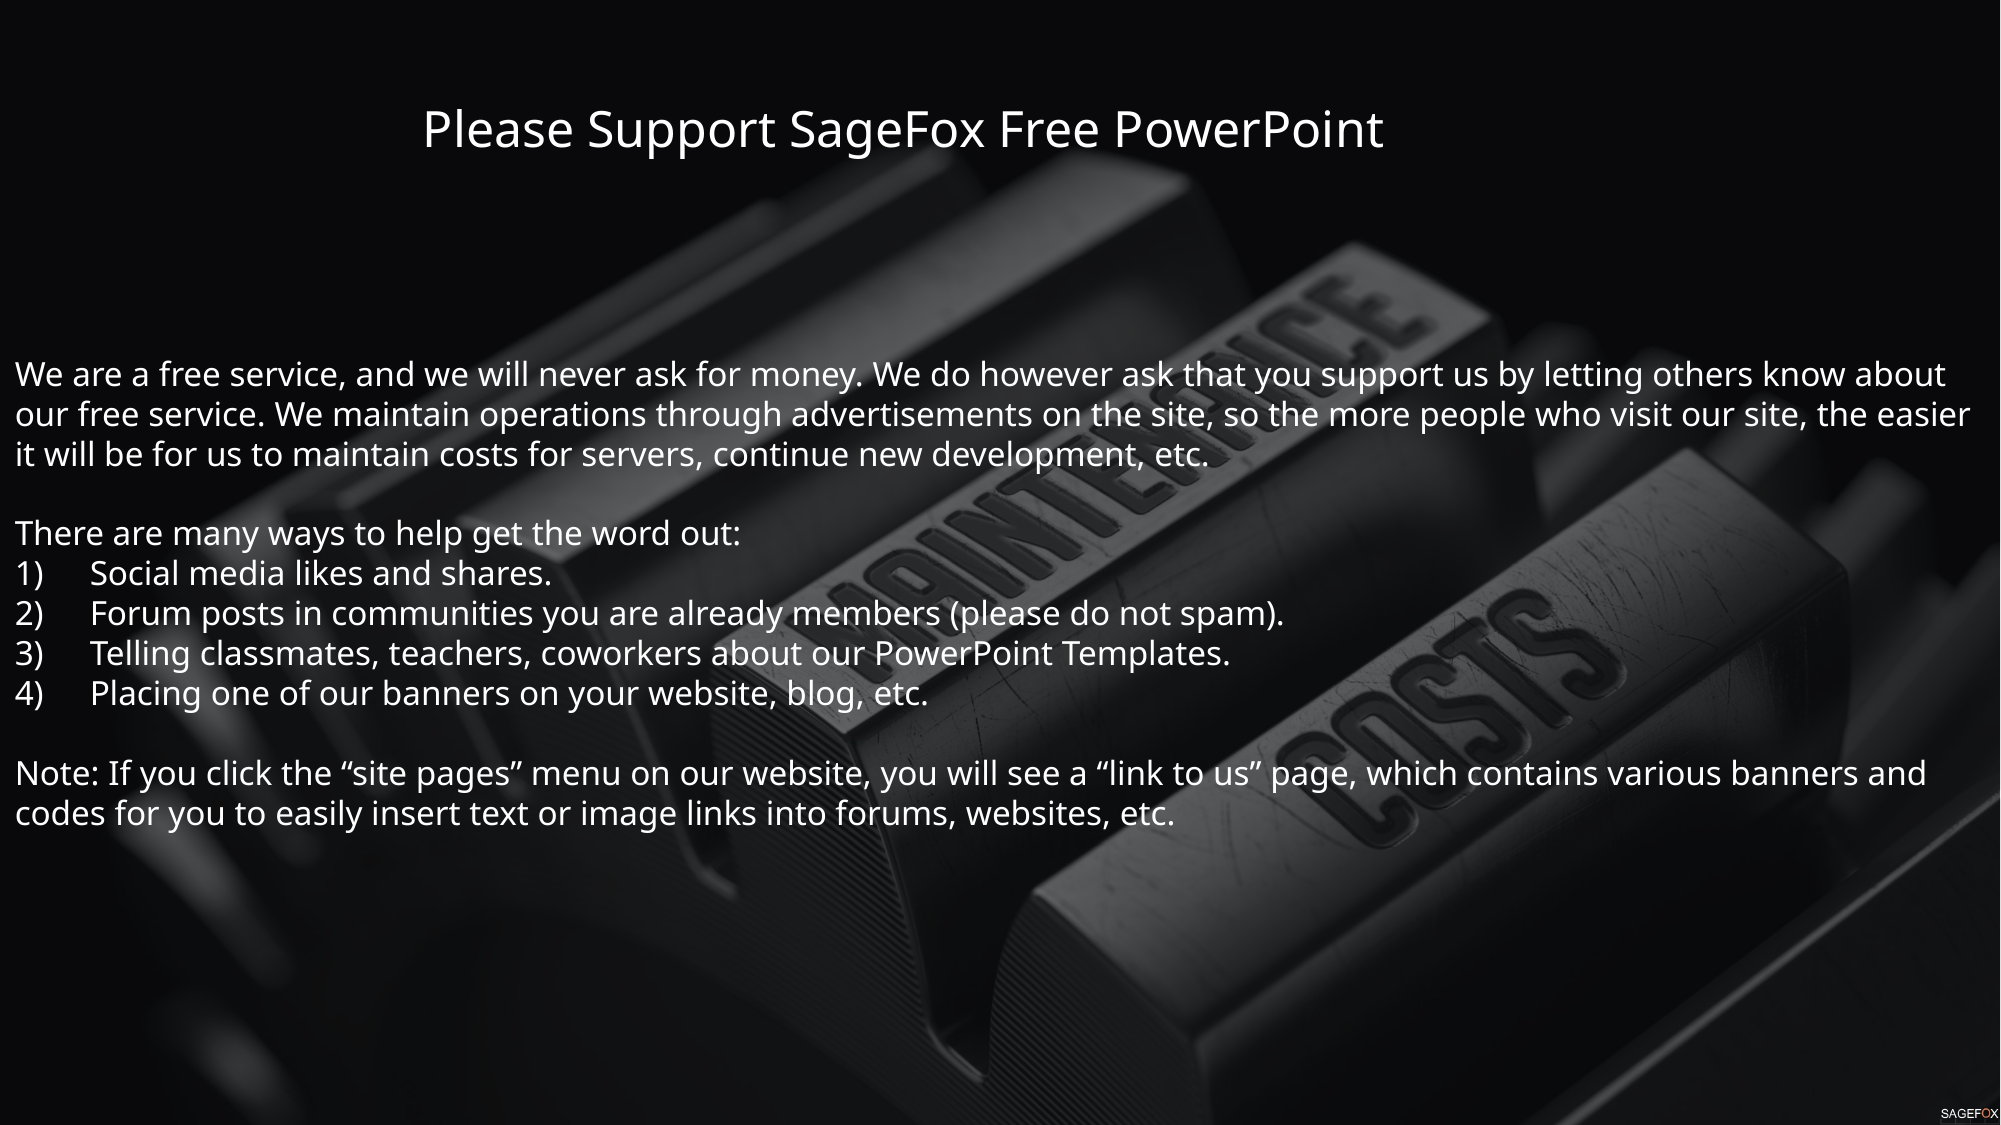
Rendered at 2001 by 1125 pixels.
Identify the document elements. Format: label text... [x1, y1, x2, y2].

title Please Support SageFox Free PowerPoint [363, 72, 1444, 190]
text_box We are a free service, and we will never ask for money. We do however ask that you support us by letting others know about our free service. We maintain operations through advertisements on the site, so the more people who visit our site, the easier it will be for us to maintain costs for servers, continue new development, etc. There are many ways to help get the word out: Social media likes and shares. Forum posts in communities you are already members (please do not spam). Telling classmates, teachers, coworkers about our PowerPoint Templates. Placing one of our banners on your website, blog, etc. Note: If you click the “site pages” menu on our website, you will see a “link to us” page, which contains various banners and codes for you to easily insert text or image links into forums, websites, etc. [0, 0, 2000, 1125]
